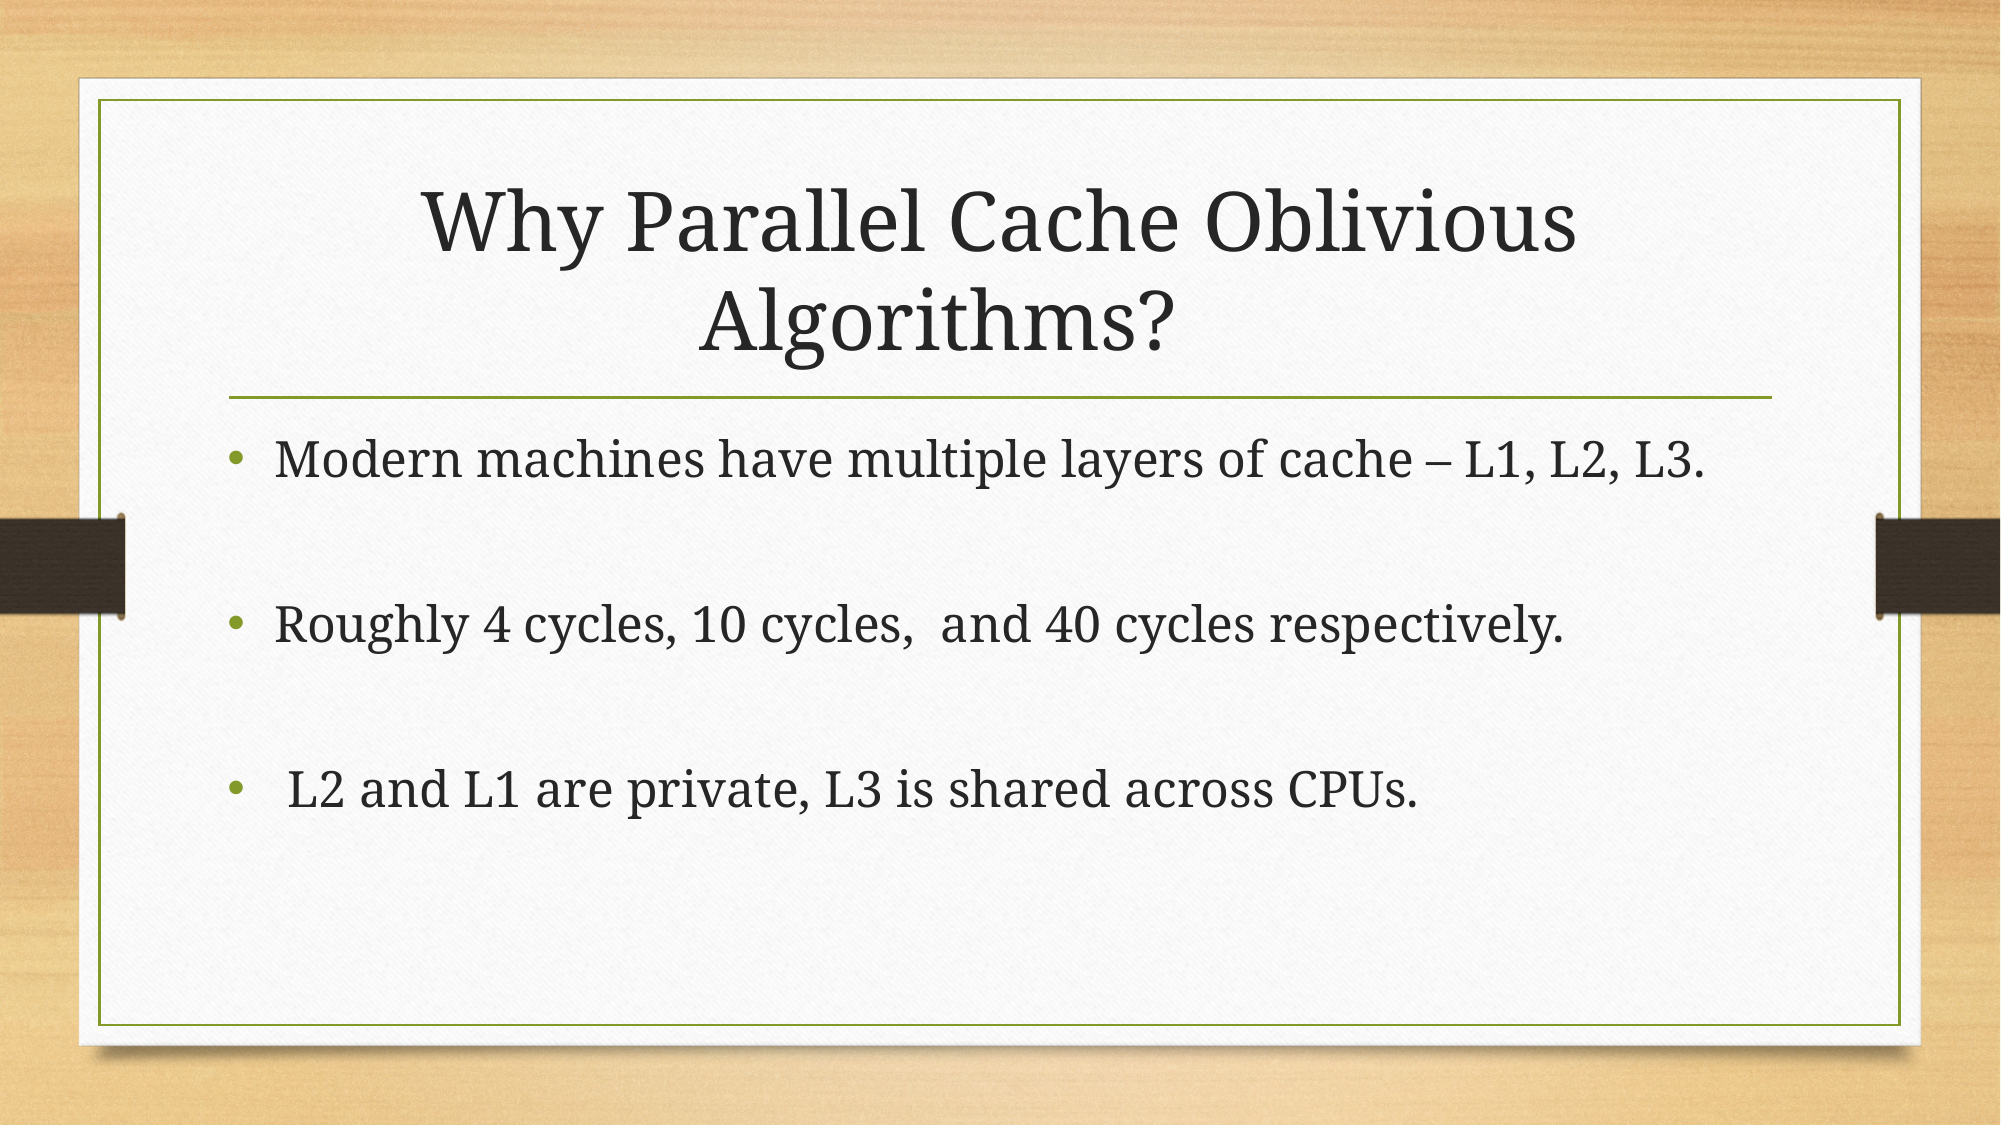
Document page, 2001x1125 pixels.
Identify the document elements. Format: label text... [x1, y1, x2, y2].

title Why Parallel Cache Oblivious Algorithms? [212, 161, 1788, 375]
picture [0, 0, 2001, 1125]
list Modern machines have multiple layers of cache – L1, L2, L3. Roughly 4 cycles, 10 cycles, and 40 cycles respectively. L2 and L1 are private, L3 is shared across CPUs. [212, 419, 1788, 964]
